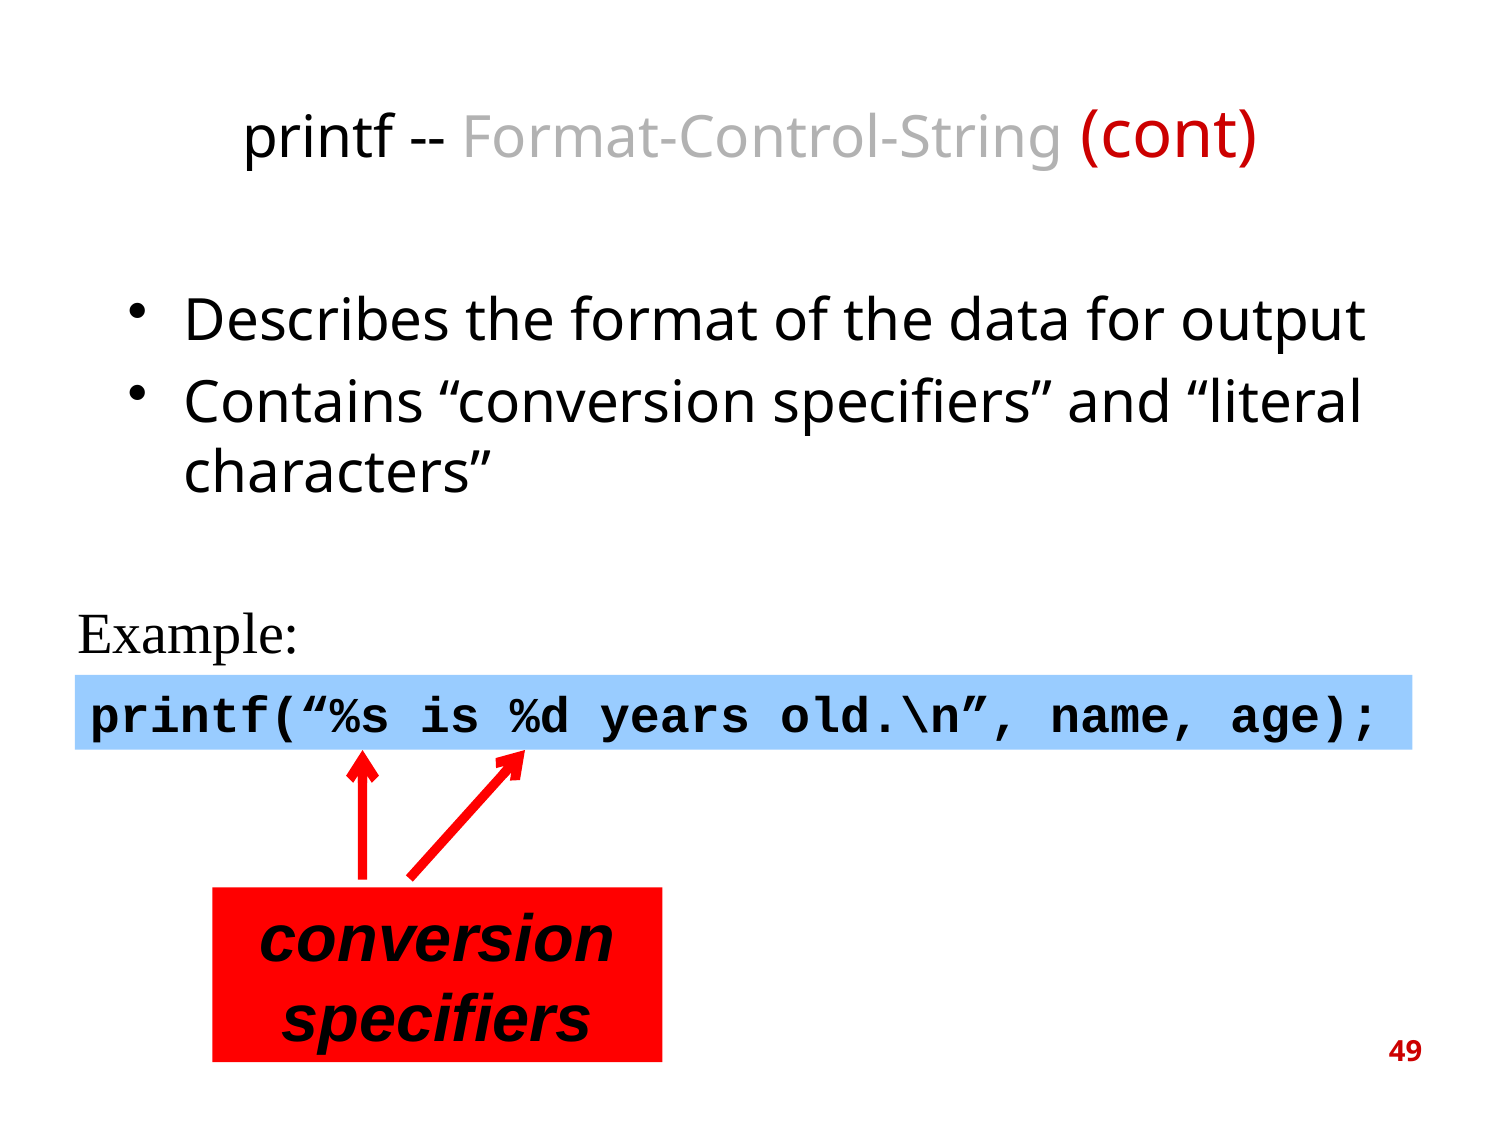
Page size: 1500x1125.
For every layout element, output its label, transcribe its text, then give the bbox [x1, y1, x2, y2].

text_box conversion specifiers [212, 887, 663, 1063]
slide_number 49 [1250, 1025, 1438, 1100]
text_box Example: [62, 587, 363, 673]
text_box [412, 750, 526, 876]
title printf -- Format-Control-String (cont) [50, 37, 1450, 225]
text_box [355, 750, 370, 875]
text_box printf(“%s is %d years old.\n”, name, age); [74, 674, 1413, 750]
list Describes the format of the data for output Contains “conversion specifiers” and “literal characters” [112, 275, 1500, 575]
